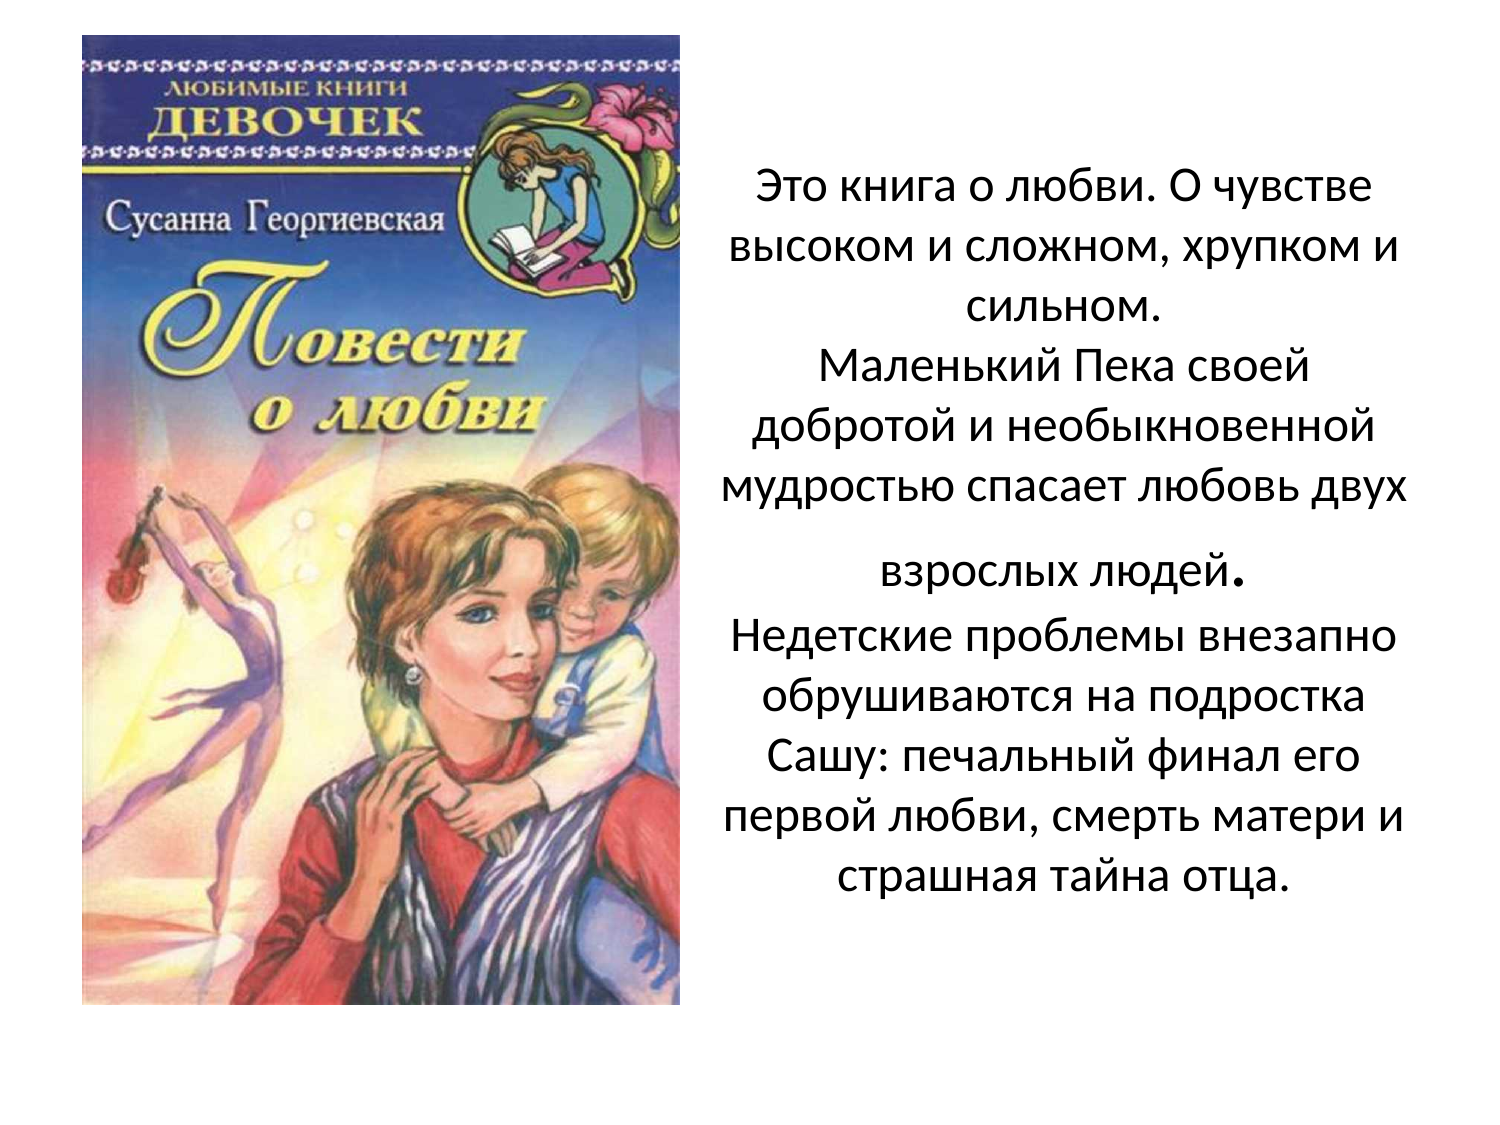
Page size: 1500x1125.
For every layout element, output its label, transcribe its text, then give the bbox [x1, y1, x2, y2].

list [81, 34, 680, 1006]
title Это книга о любви. О чувстве высоком и сложном, хрупком и сильном. Маленький Пека своей добротой и необыкновенной мудростью спасает любовь двух взрослых людей. Недетские проблемы внезапно обрушиваются на подростка Сашу: печальный финал его первой любви, смерть матери и страшная тайна отца. [703, 45, 1425, 1008]
